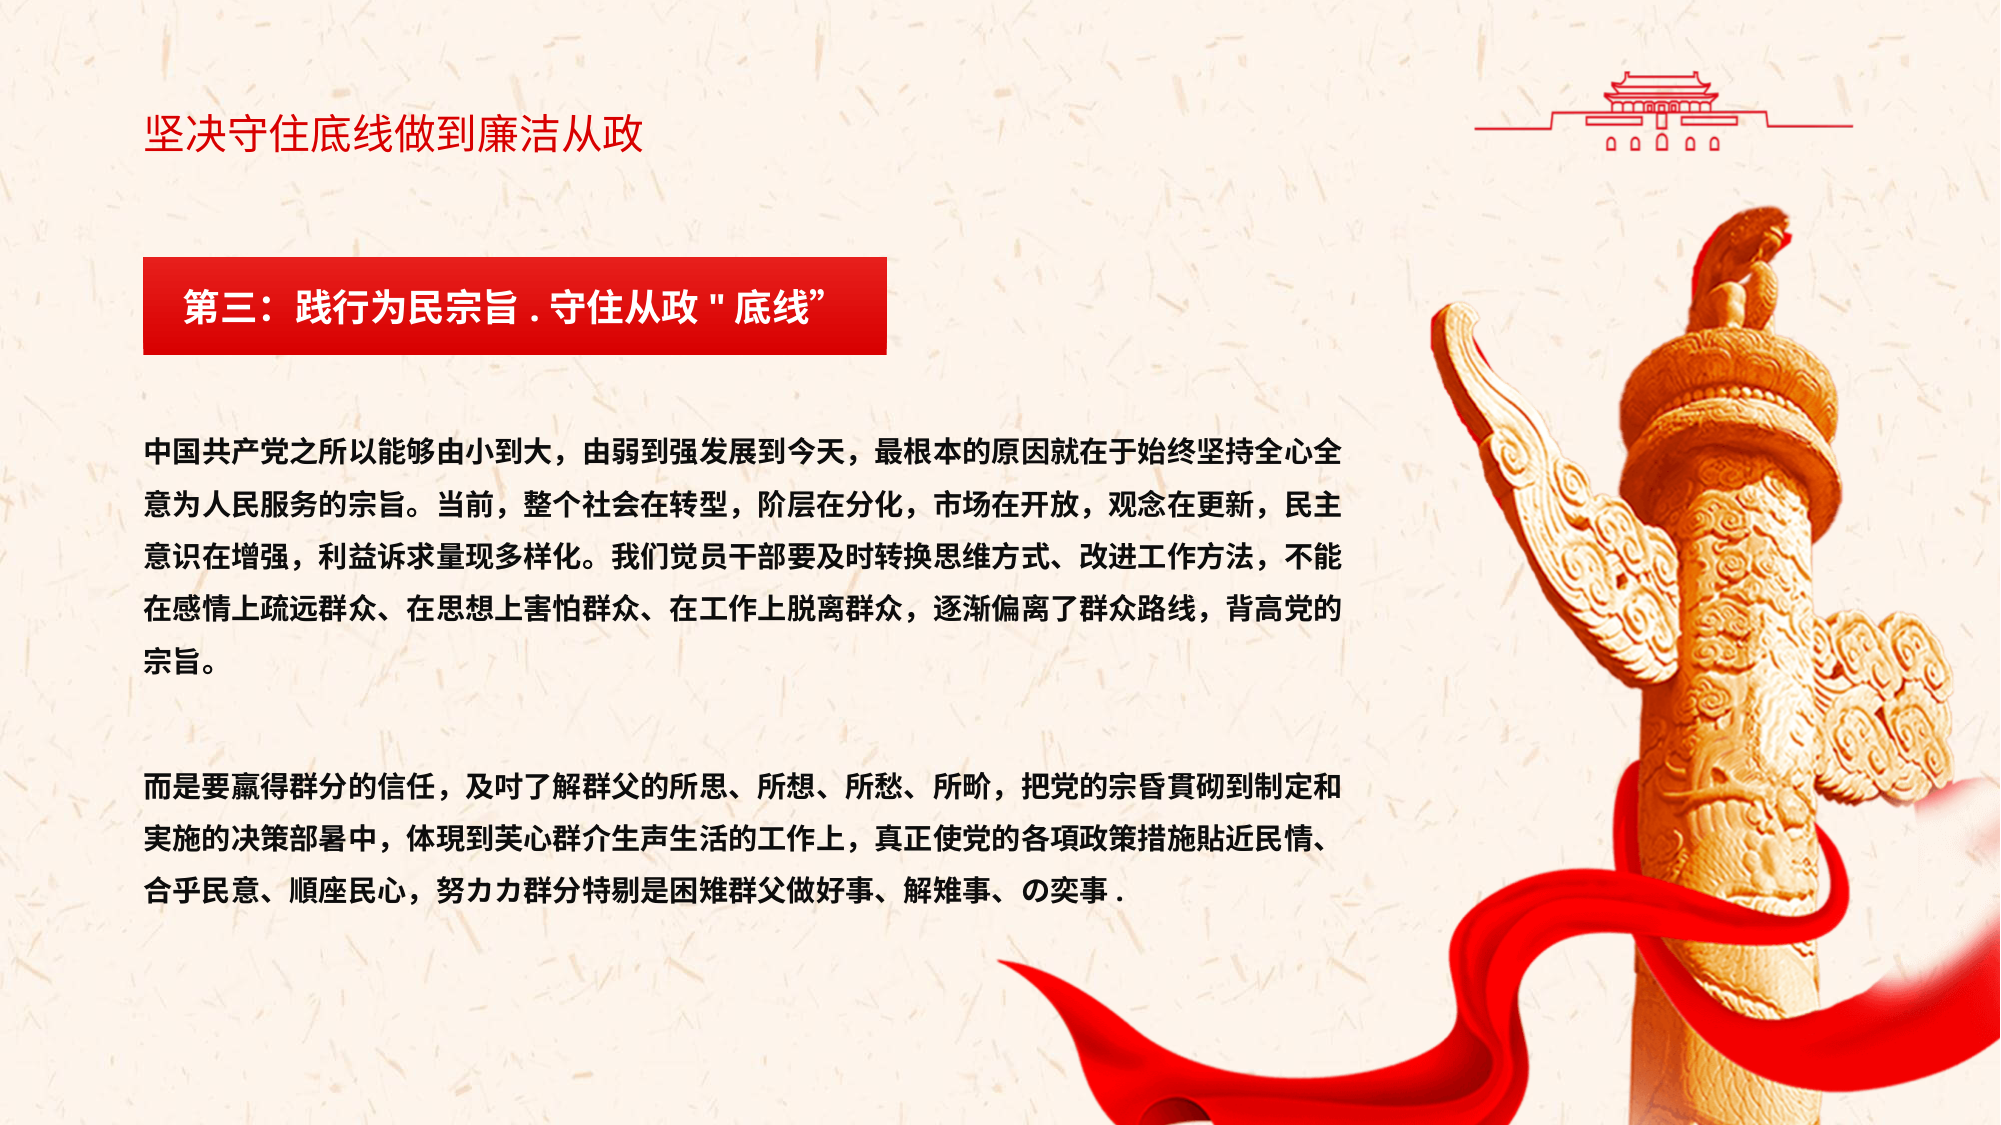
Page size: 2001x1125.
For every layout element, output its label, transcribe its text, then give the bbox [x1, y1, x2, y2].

text_box 而是要羸得群分的信任，及吋了解群父的所思、所想、所愁、所畍，把党的宗昏貫砌到制定和実施的决策部暑中，体現到芙心群介生声生活的工作上，真正使党的各項政策措施貼近民情、合乎民意、順座民心，努カカ群分特剔是困雉群父做好事、解雉事、の奕事. [143, 750, 877, 908]
picture [0, 0, 2000, 1125]
text_box 第三：践行为民宗旨.守住从政"底线” [142, 256, 877, 356]
text_box 中国共产党之所以能够由小到大，由弱到强发展到今天，最根本的原因就在于始终坚持全心全意为人民服务的宗旨。当前，整个社会在转型，阶层在分化，市场在开放，观念在更新，民主意识在增强，利益诉求量现多样化。我们觉员干部要及时转换思维方式、改进工作方法，不能在感情上疏远群众、在思想上害怕群众、在工作上脱离群众，逐渐偏离了群众路线，背高党的宗旨。 [143, 415, 877, 679]
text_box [143, 53, 877, 163]
